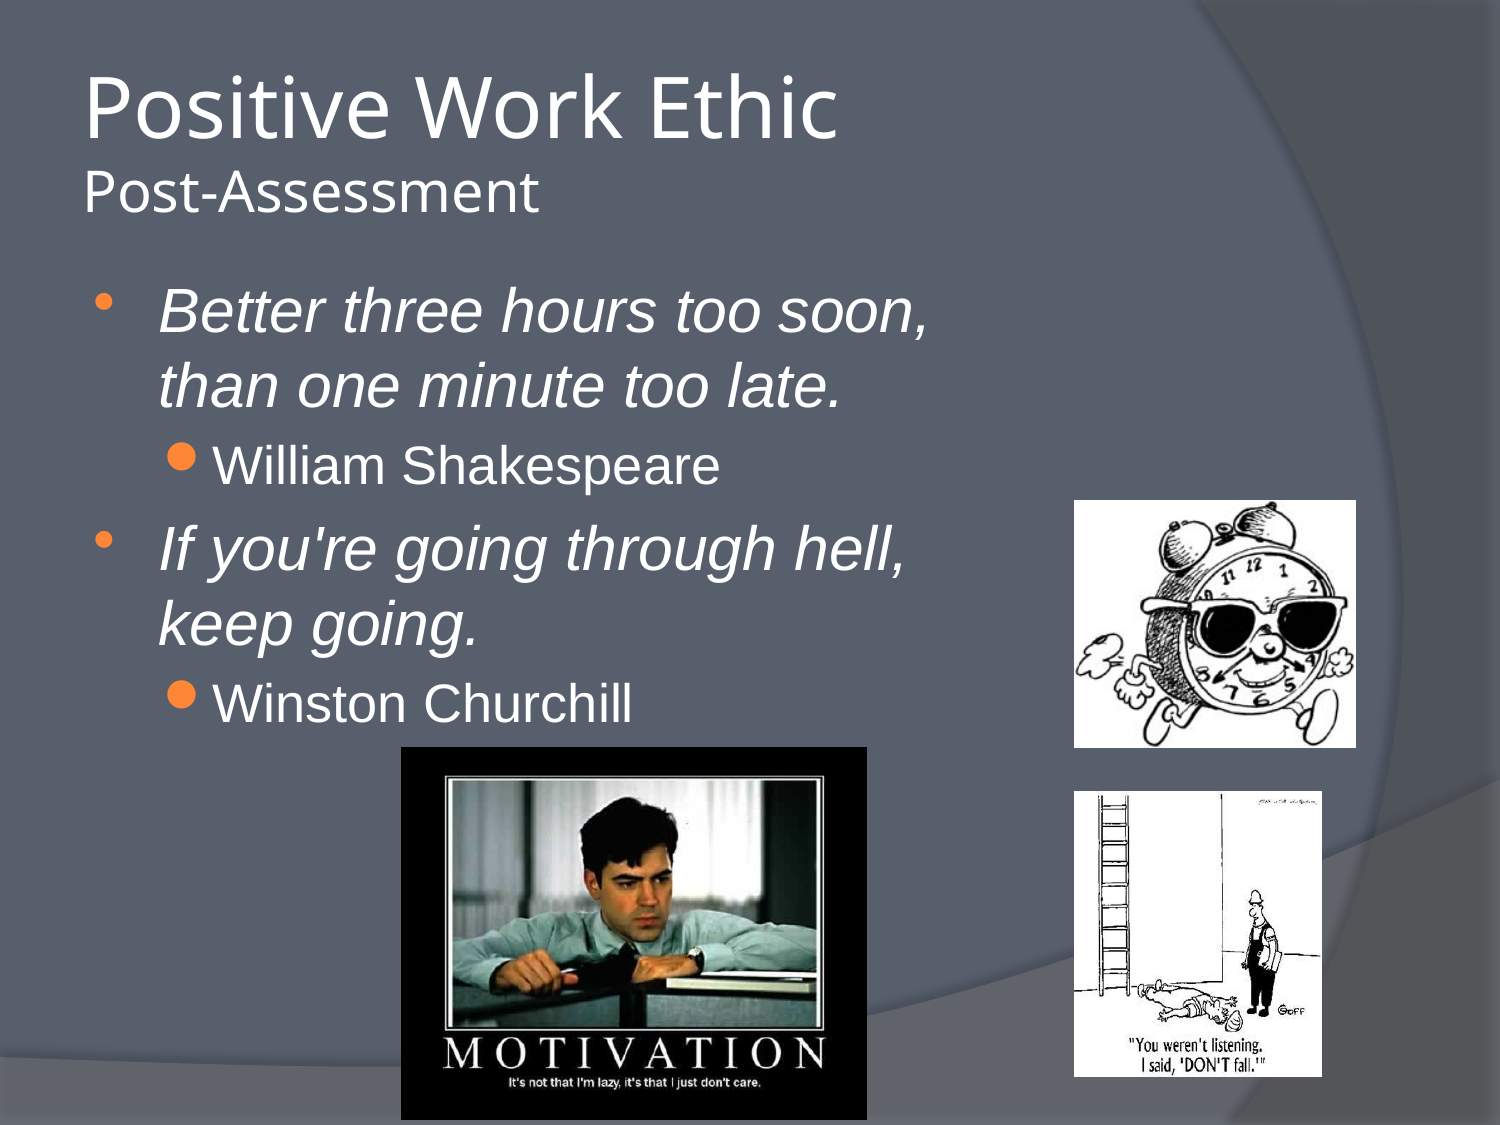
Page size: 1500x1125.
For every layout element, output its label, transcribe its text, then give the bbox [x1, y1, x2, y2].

list Better three hours too soon, than one minute too late. William Shakespeare If you're going through hell, keep going. Winston Churchill [75, 262, 1003, 1005]
title Positive Work Ethic Post-Assessment [75, 45, 1300, 233]
picture [1074, 790, 1322, 1077]
picture [401, 747, 867, 1120]
picture [1074, 500, 1356, 749]
